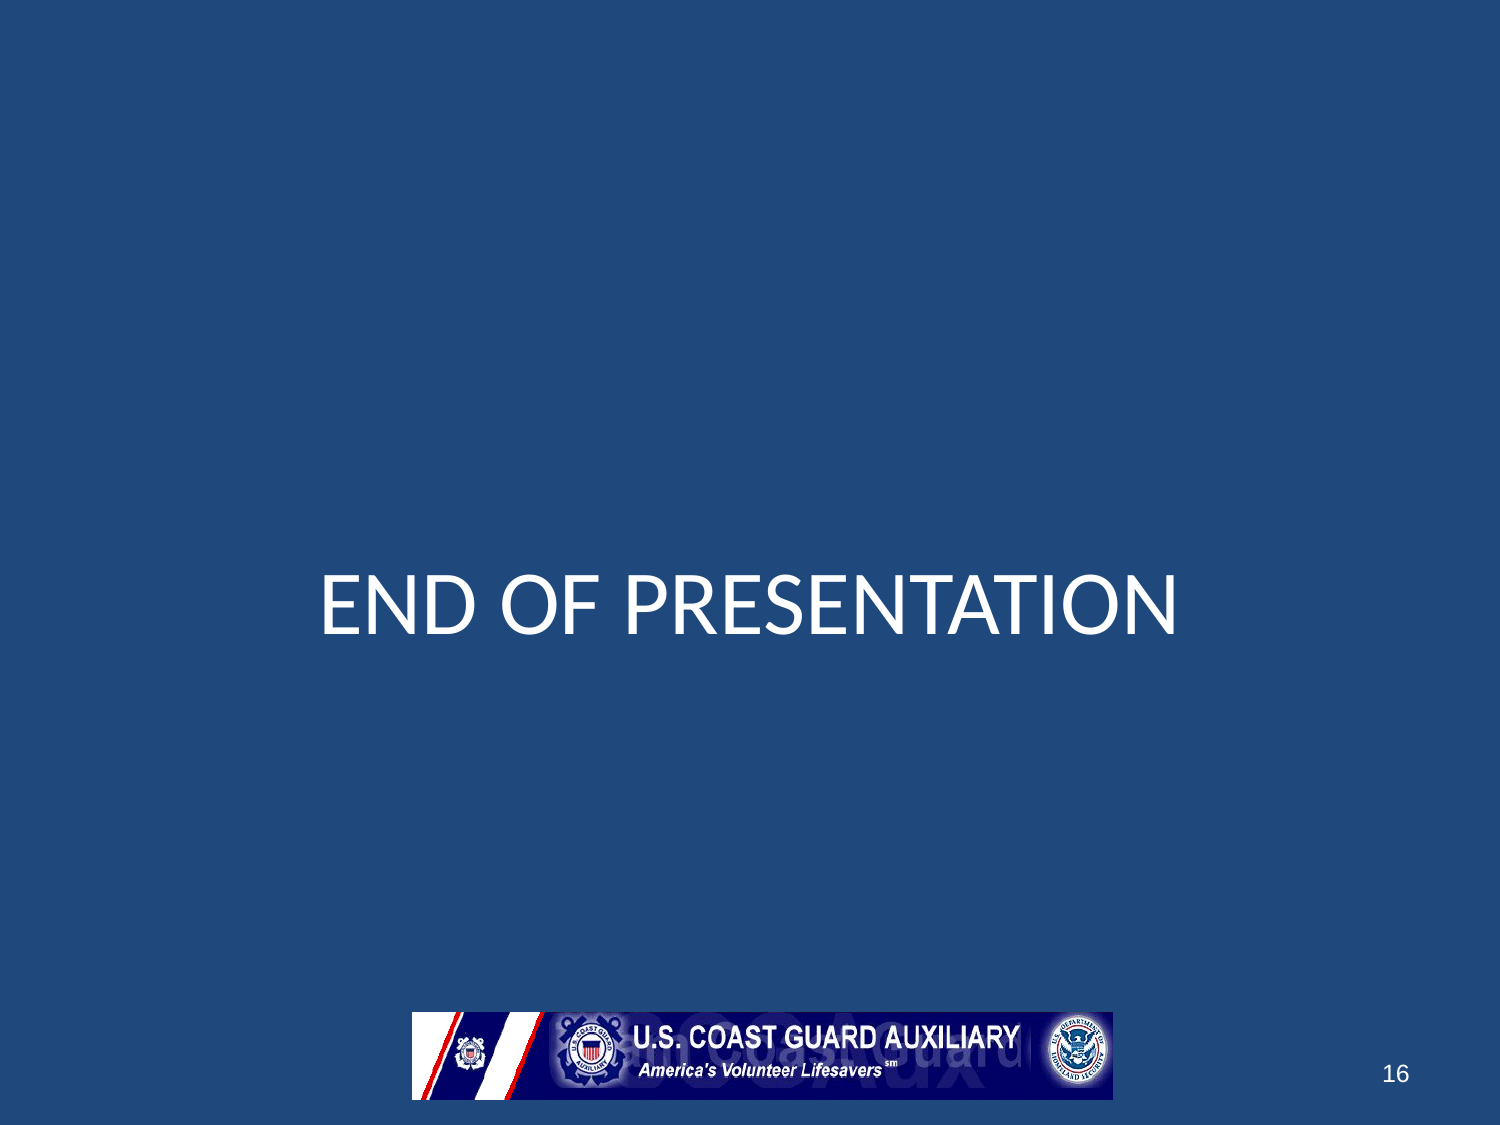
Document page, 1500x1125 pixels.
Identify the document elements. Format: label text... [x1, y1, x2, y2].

slide_number 16 [1116, 1042, 1425, 1103]
list END OF PRESENTATION [75, 249, 1425, 1005]
picture [412, 1012, 1113, 1101]
